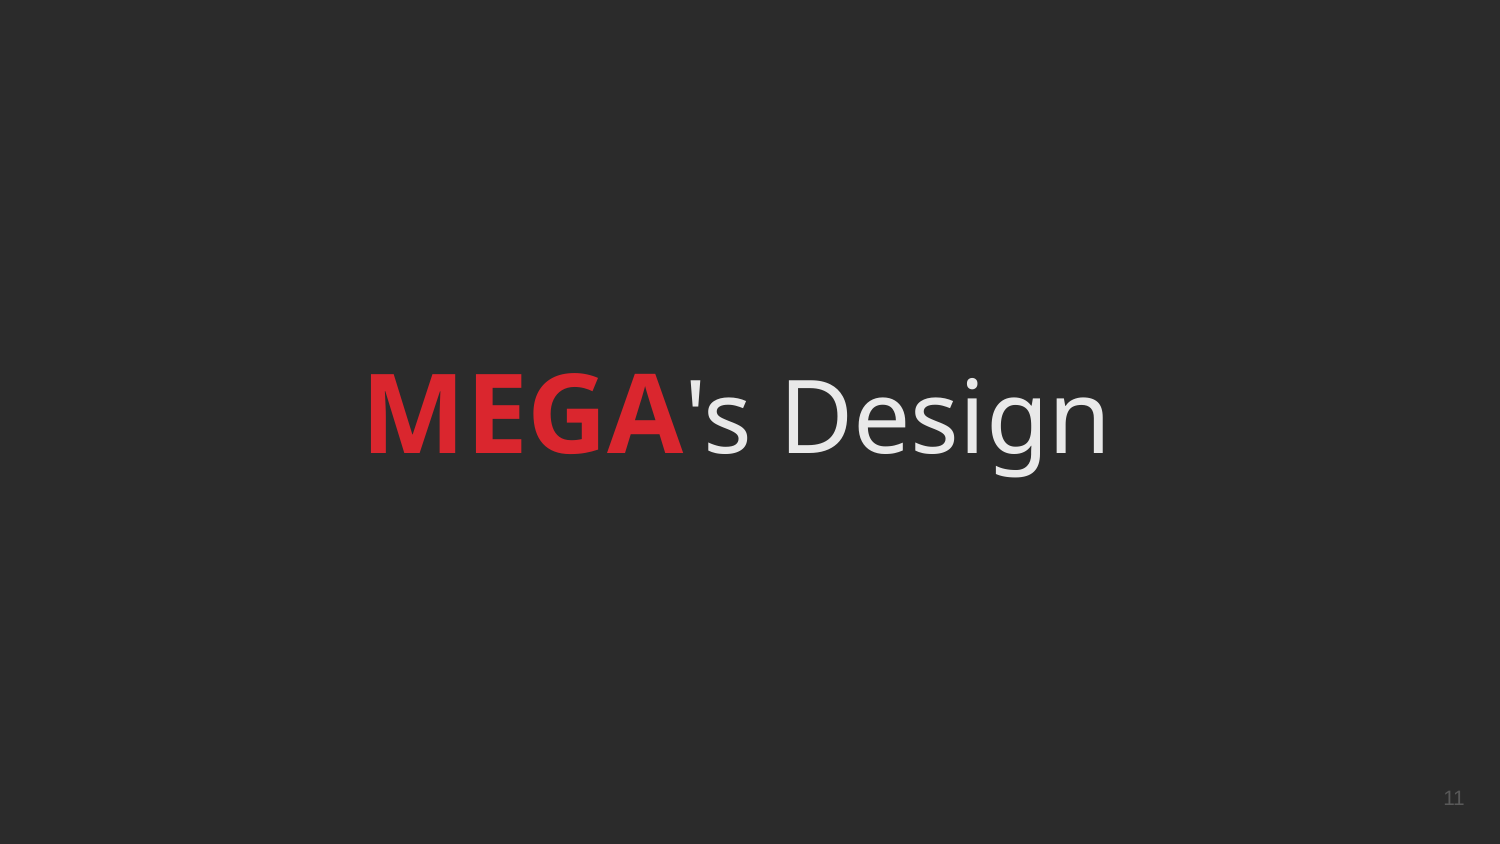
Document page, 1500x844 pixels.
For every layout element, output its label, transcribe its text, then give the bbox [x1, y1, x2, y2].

title MEGA's Design [117, 341, 1383, 502]
slide_number 11 [1389, 764, 1480, 830]
